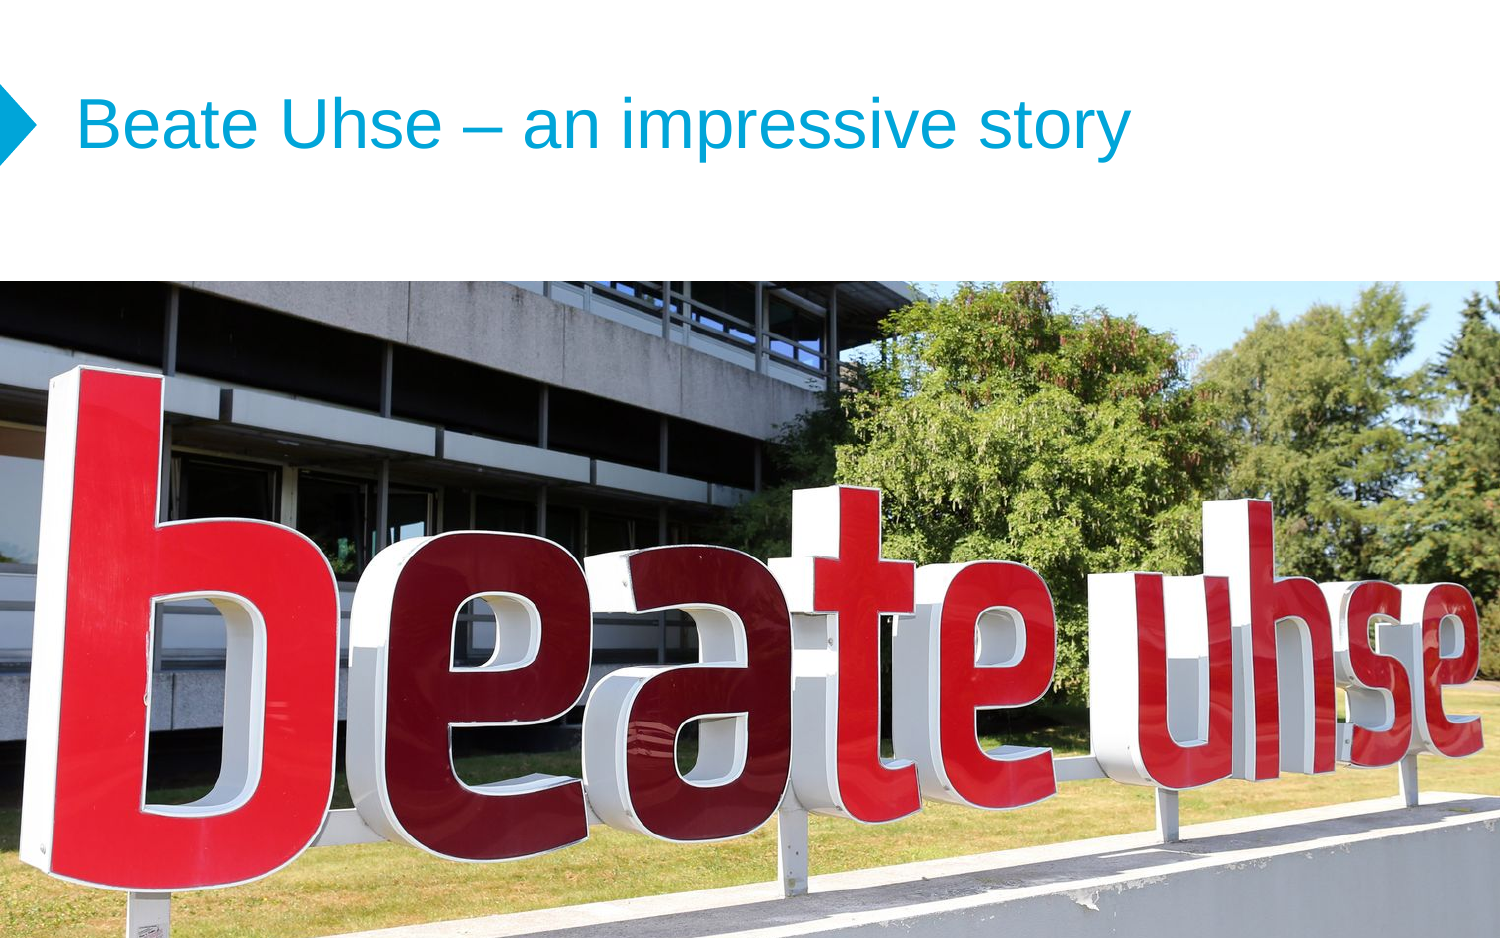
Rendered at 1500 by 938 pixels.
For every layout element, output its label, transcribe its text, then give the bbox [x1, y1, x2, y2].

list Beate Uhse – an impressive story [75, 94, 1425, 261]
picture [0, 281, 1500, 938]
